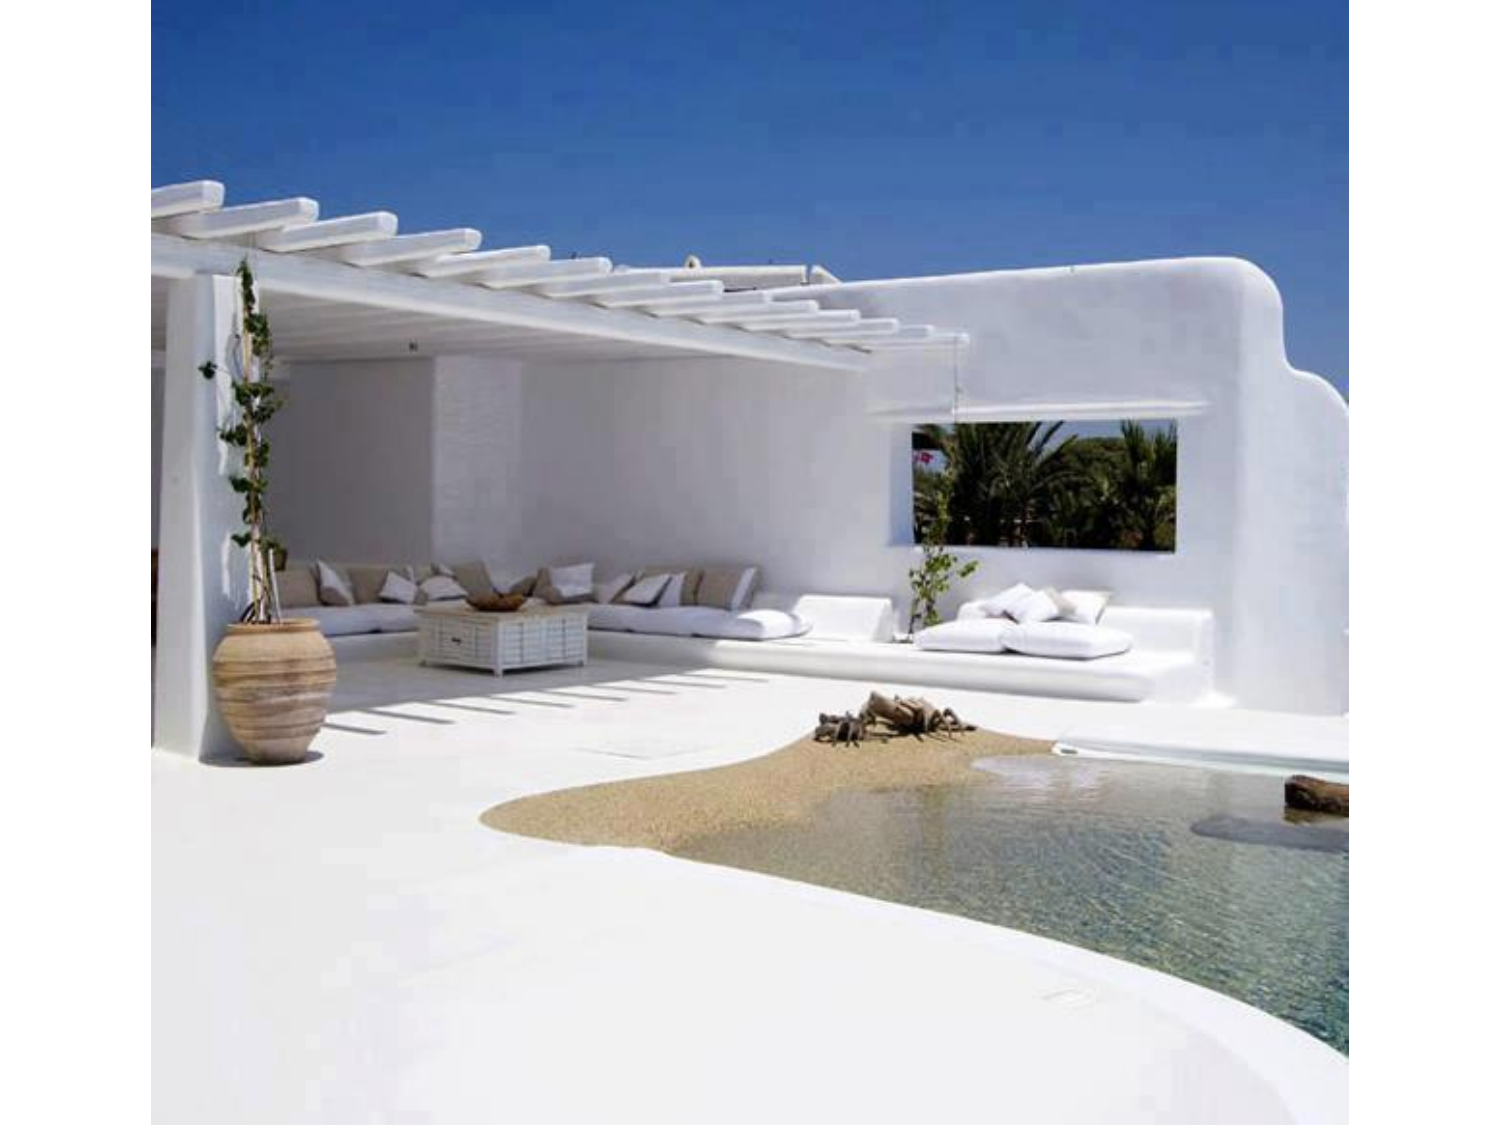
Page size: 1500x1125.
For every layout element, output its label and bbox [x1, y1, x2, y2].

picture [151, 0, 1349, 1125]
